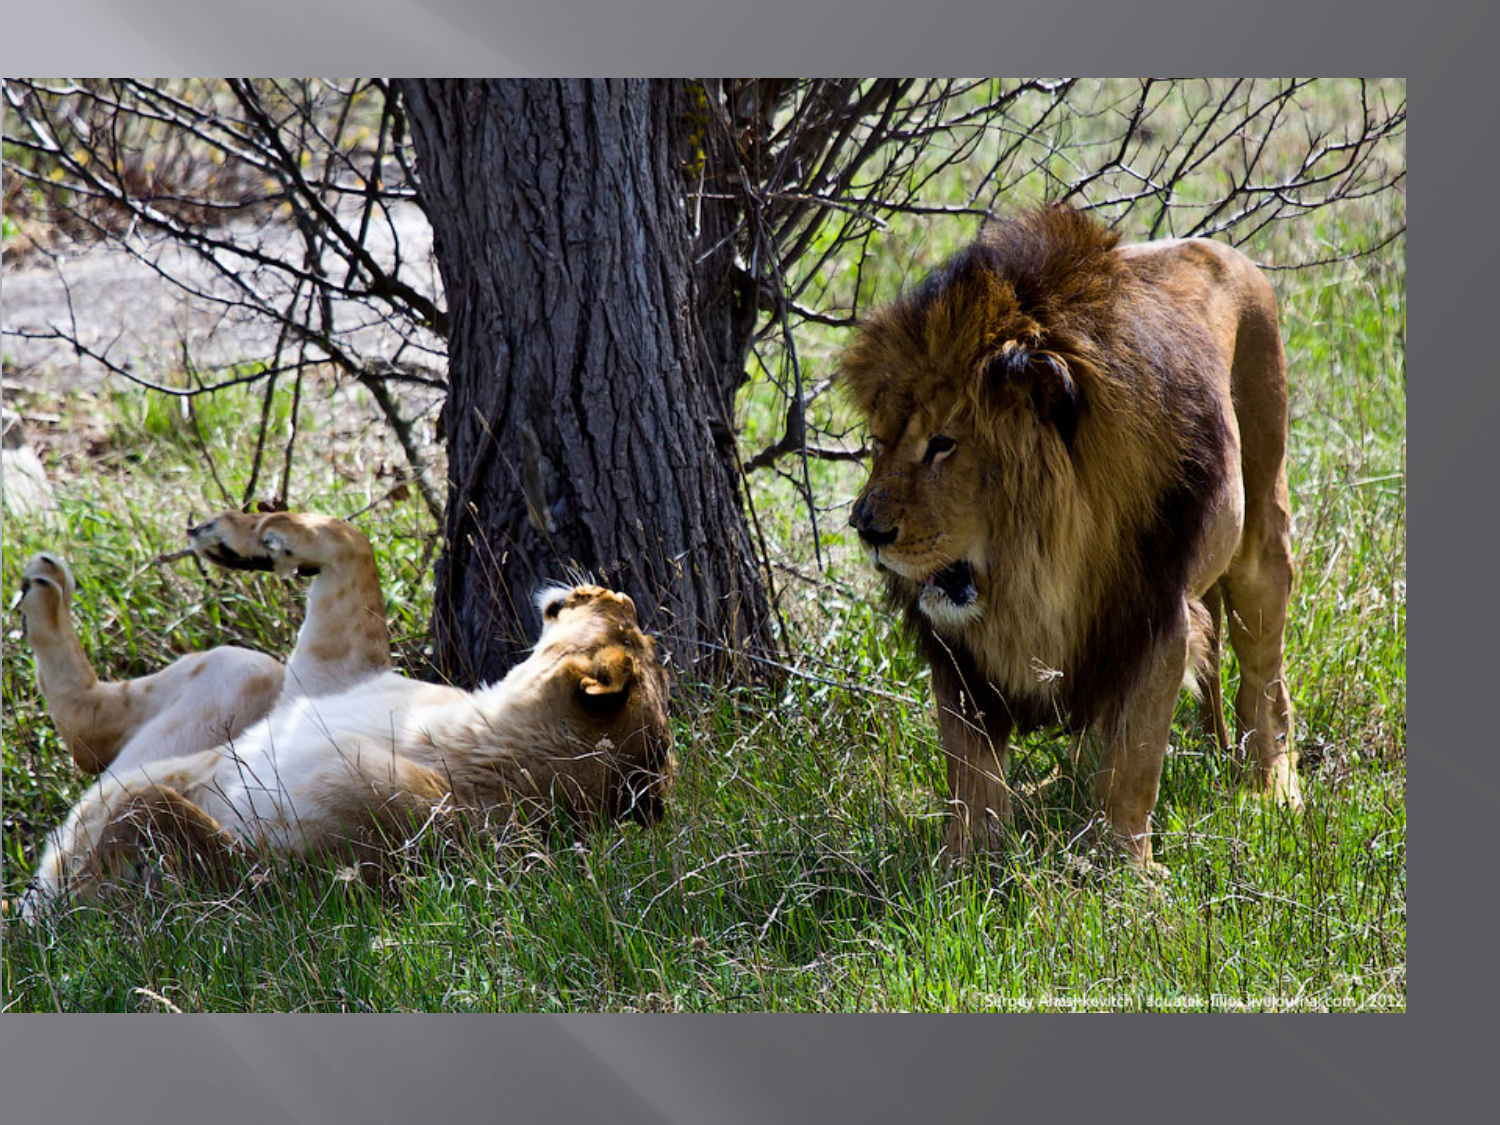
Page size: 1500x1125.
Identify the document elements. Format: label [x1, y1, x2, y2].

picture [1, 77, 1406, 1013]
